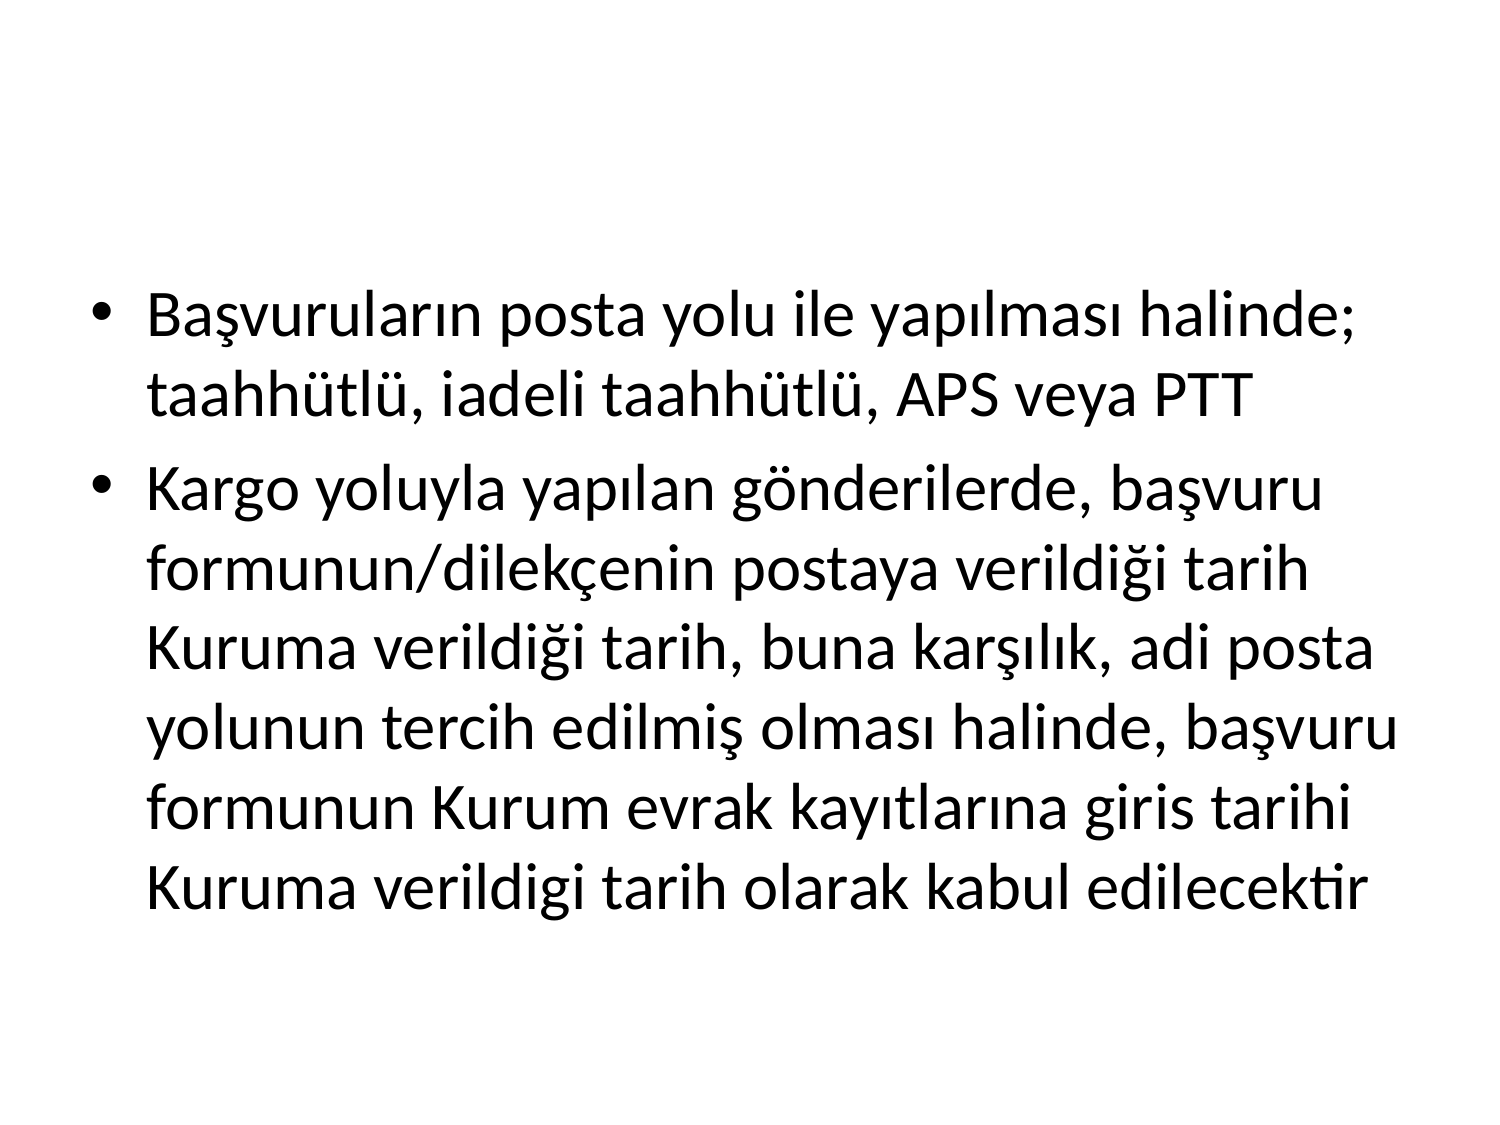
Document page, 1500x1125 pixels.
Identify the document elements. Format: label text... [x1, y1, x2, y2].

list Başvuruların posta yolu ile yapılması halinde; taahhütlü, iadeli taahhütlü, APS veya PTT Kargo yoluyla yapılan gönderilerde, başvuru formunun/dilekçenin postaya verildiği tarih Kuruma verildiği tarih, buna karşılık, adi posta yolunun tercih edilmiş olması halinde, başvuru formunun Kurum evrak kayıtlarına giris tarihi Kuruma verildigi tarih olarak kabul edilecektir [75, 262, 1425, 1005]
